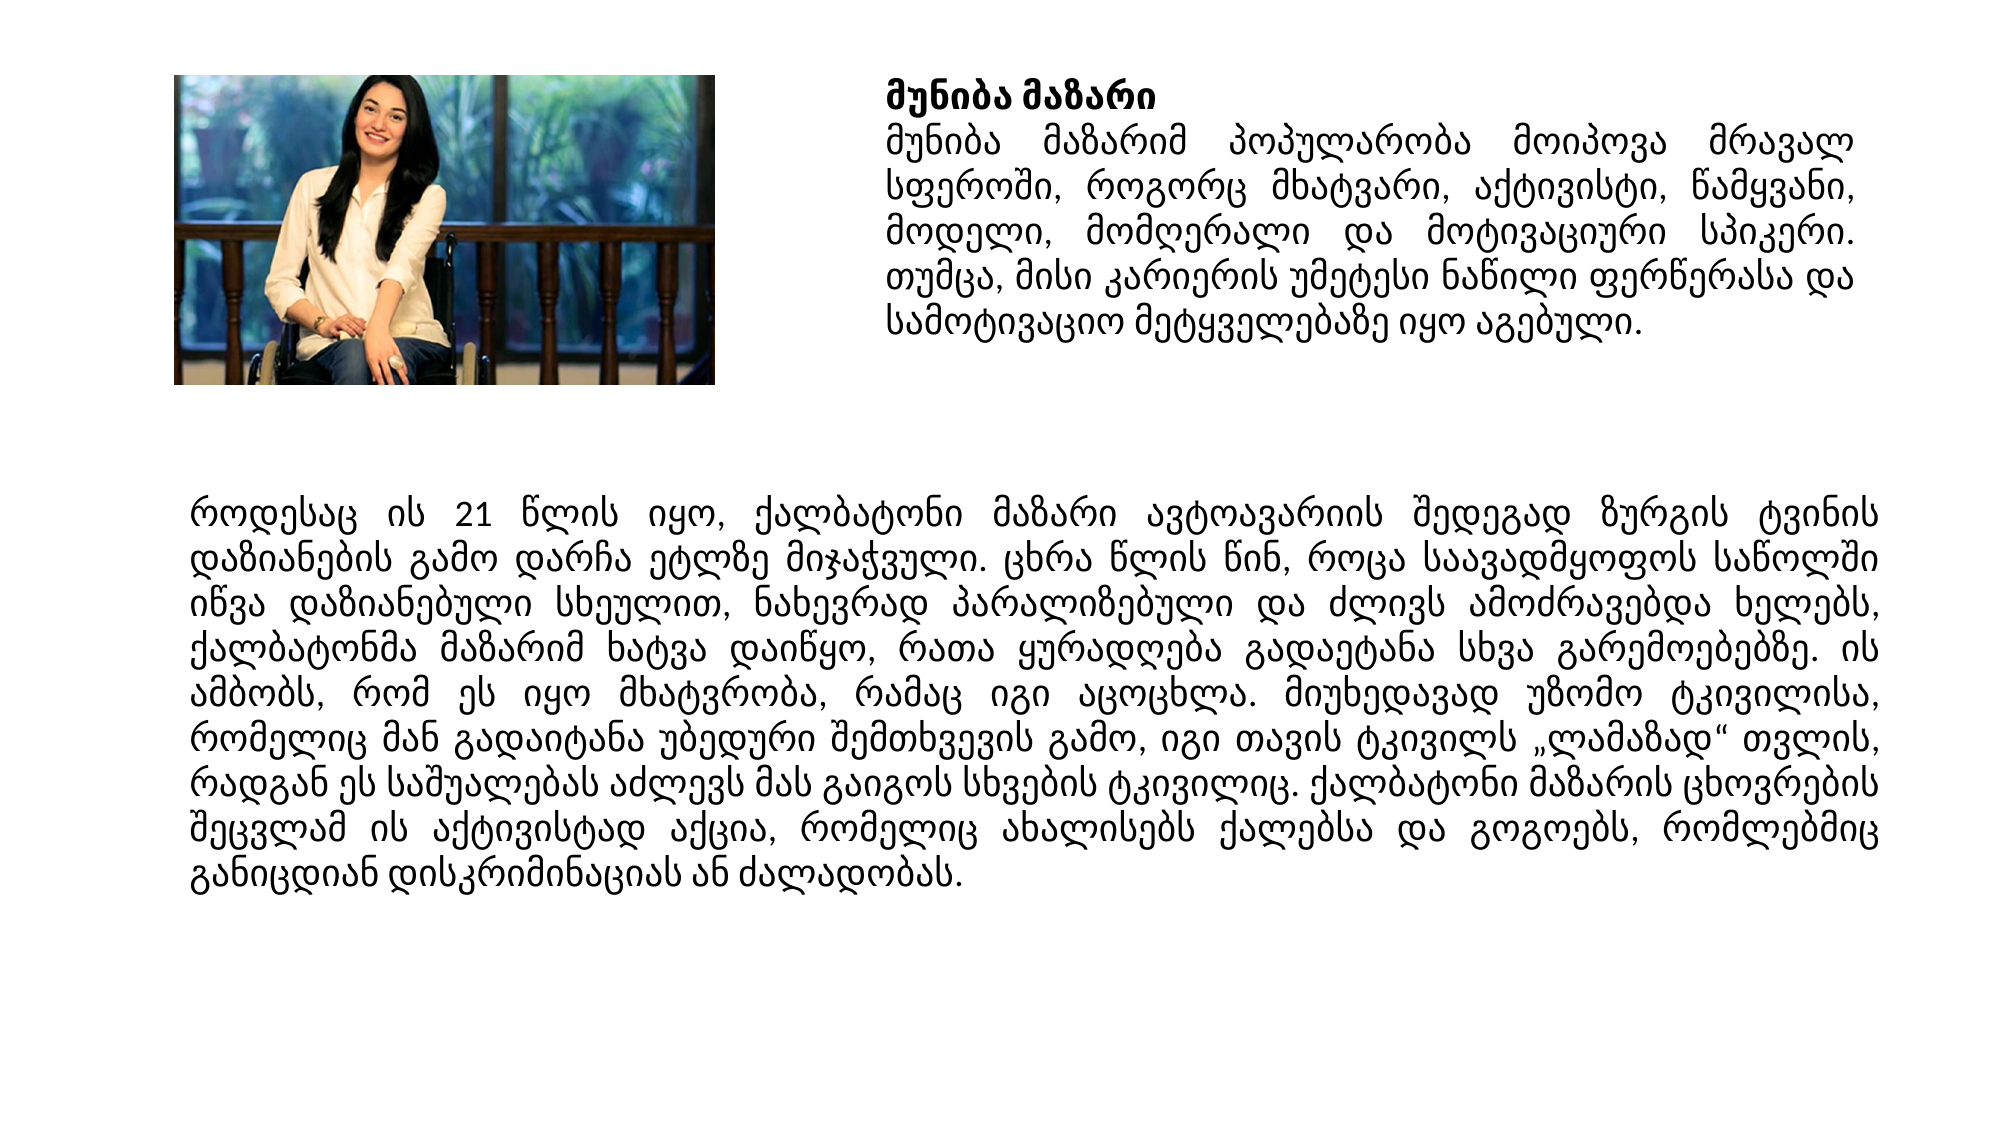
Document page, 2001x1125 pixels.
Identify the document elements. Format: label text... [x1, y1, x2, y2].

text_box მუნიბა მაზარი მუნიბა მაზარიმ პოპულარობა მოიპოვა მრავალ სფეროში, როგორც მხატვარი, აქტივისტი, წამყვანი, მოდელი, მომღერალი და მოტივაციური სპიკერი. თუმცა, მისი კარიერის უმეტესი ნაწილი ფერწერასა და სამოტივაციო მეტყველებაზე იყო აგებული. [870, 64, 1871, 350]
picture [174, 75, 715, 385]
text_box როდესაც ის 21 წლის იყო, ქალბატონი მაზარი ავტოავარიის შედეგად ზურგის ტვინის დაზიანების გამო დარჩა ეტლზე მიჯაჭვული. ცხრა წლის წინ, როცა საავადმყოფოს საწოლში იწვა დაზიანებული სხეულით, ნახევრად პარალიზებული და ძლივს ამოძრავებდა ხელებს, ქალბატონმა მაზარიმ ხატვა დაიწყო, რათა ყურადღება გადაეტანა სხვა გარემოებებზე. ის ამბობს, რომ ეს იყო მხატვრობა, რამაც იგი აცოცხლა. მიუხედავად უზომო ტკივილისა, რომელიც მან გადაიტანა უბედური შემთხვევის გამო, იგი თავის ტკივილს „ლამაზად“ თვლის, რადგან ეს საშუალებას აძლევს მას გაიგოს სხვების ტკივილიც. ქალბატონი მაზარის ცხოვრების შეცვლამ ის აქტივისტად აქცია, რომელიც ახალისებს ქალებსა და გოგოებს, რომლებმიც განიცდიან დისკრიმინაციას ან ძალადობას. [174, 481, 1896, 902]
